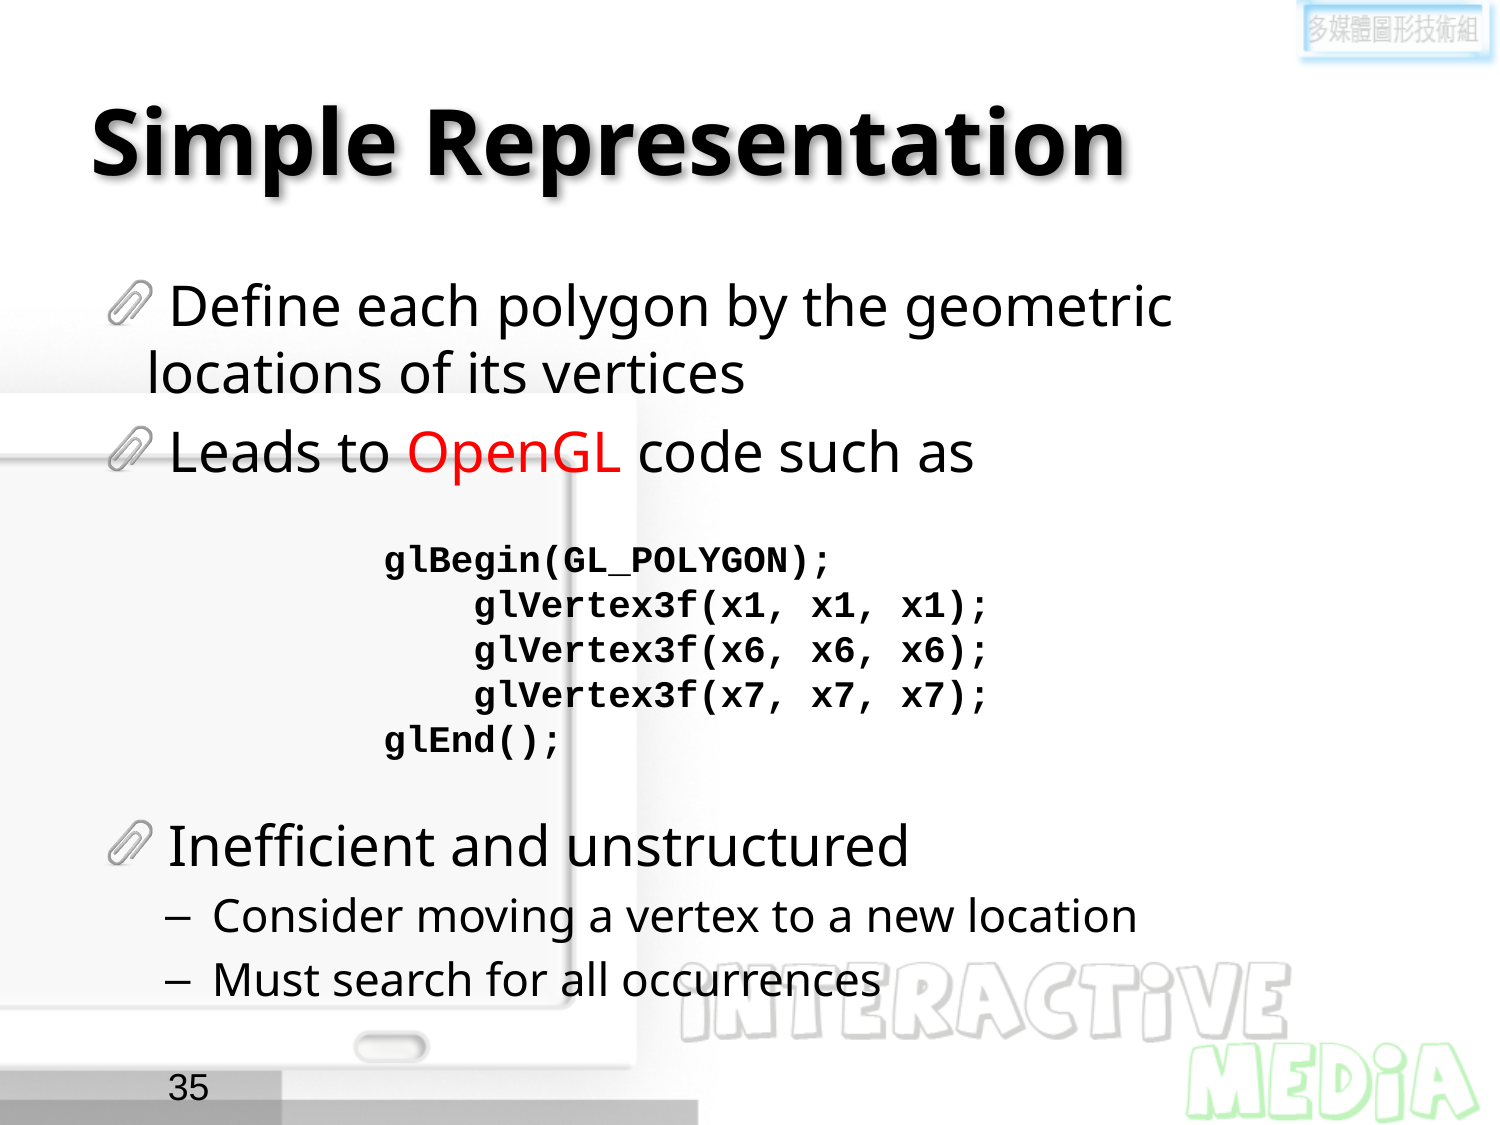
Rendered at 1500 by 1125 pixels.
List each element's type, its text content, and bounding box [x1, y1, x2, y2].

slide_number 35 [75, 1062, 425, 1108]
picture [0, 0, 1500, 1125]
text_box glBegin(GL_POLYGON); glVertex3f(x1, x1, x1); glVertex3f(x6, x6, x6); glVertex3f(x7, x7, x7); glEnd(); [301, 527, 1074, 768]
list Define each polygon by the geometric locations of its vertices Leads to OpenGL code such as Inefficient and unstructured Consider moving a vertex to a new location Must search for all occurrences [75, 262, 1425, 1005]
title Simple Representation [75, 45, 1152, 233]
